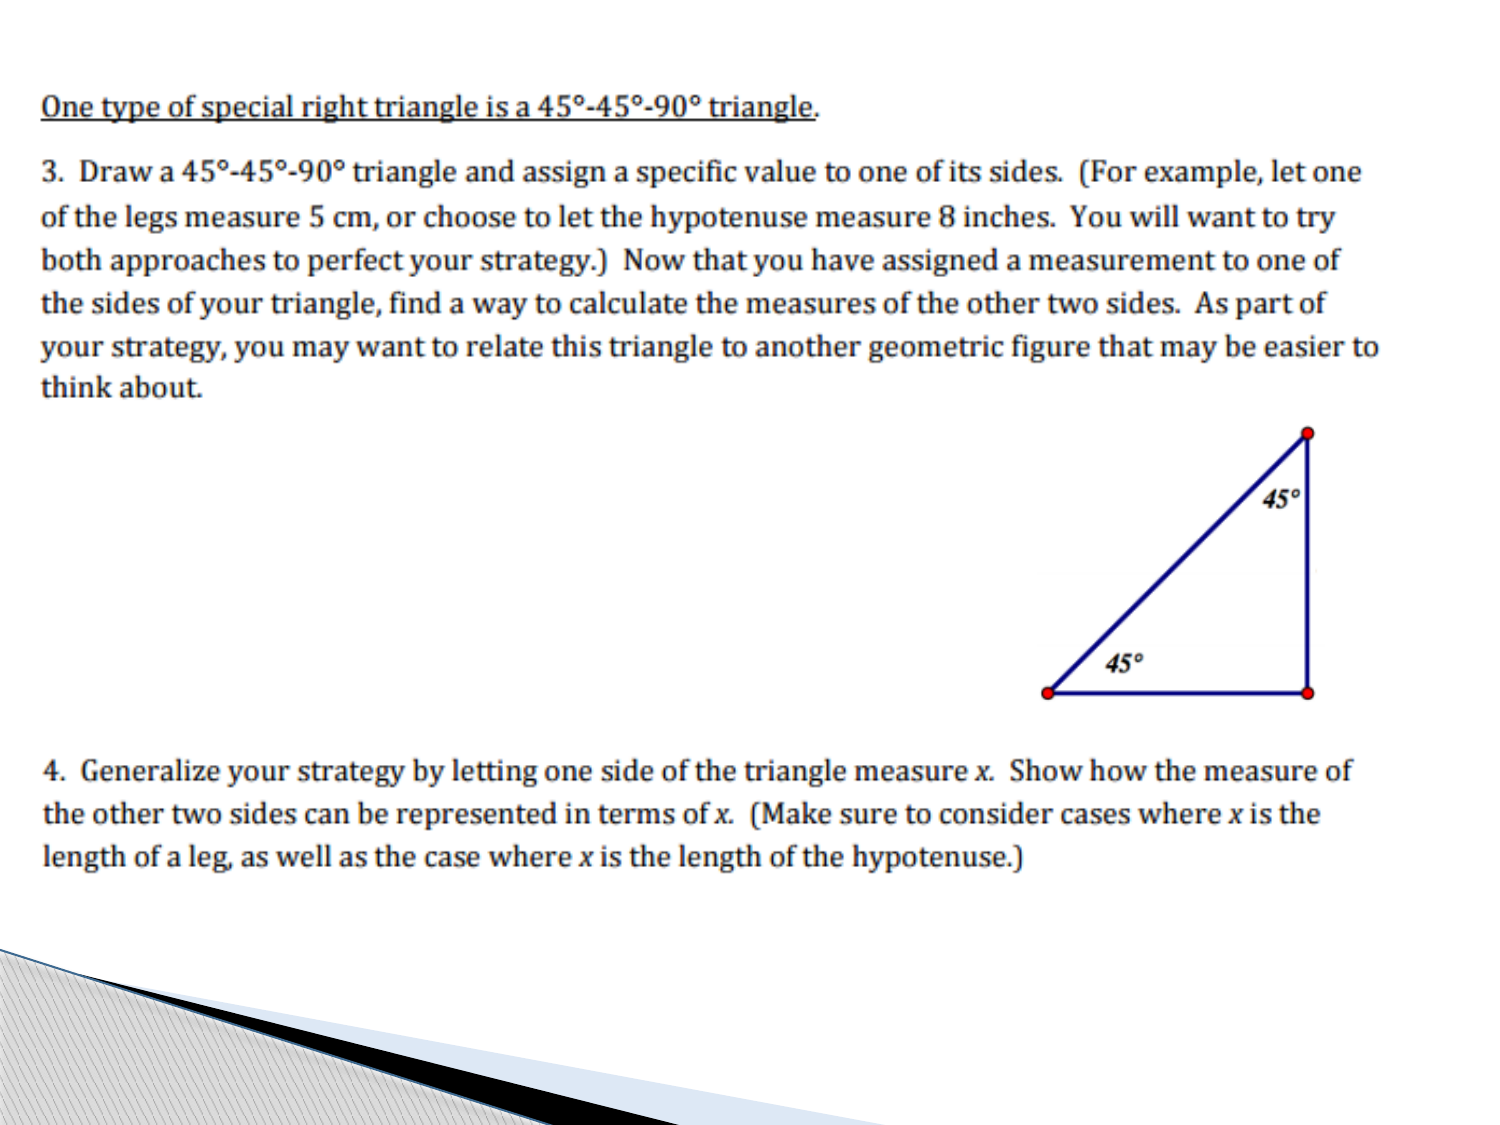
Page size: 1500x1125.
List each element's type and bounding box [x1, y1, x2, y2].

picture [1037, 417, 1326, 711]
picture [37, 87, 1388, 413]
picture [37, 749, 1363, 882]
